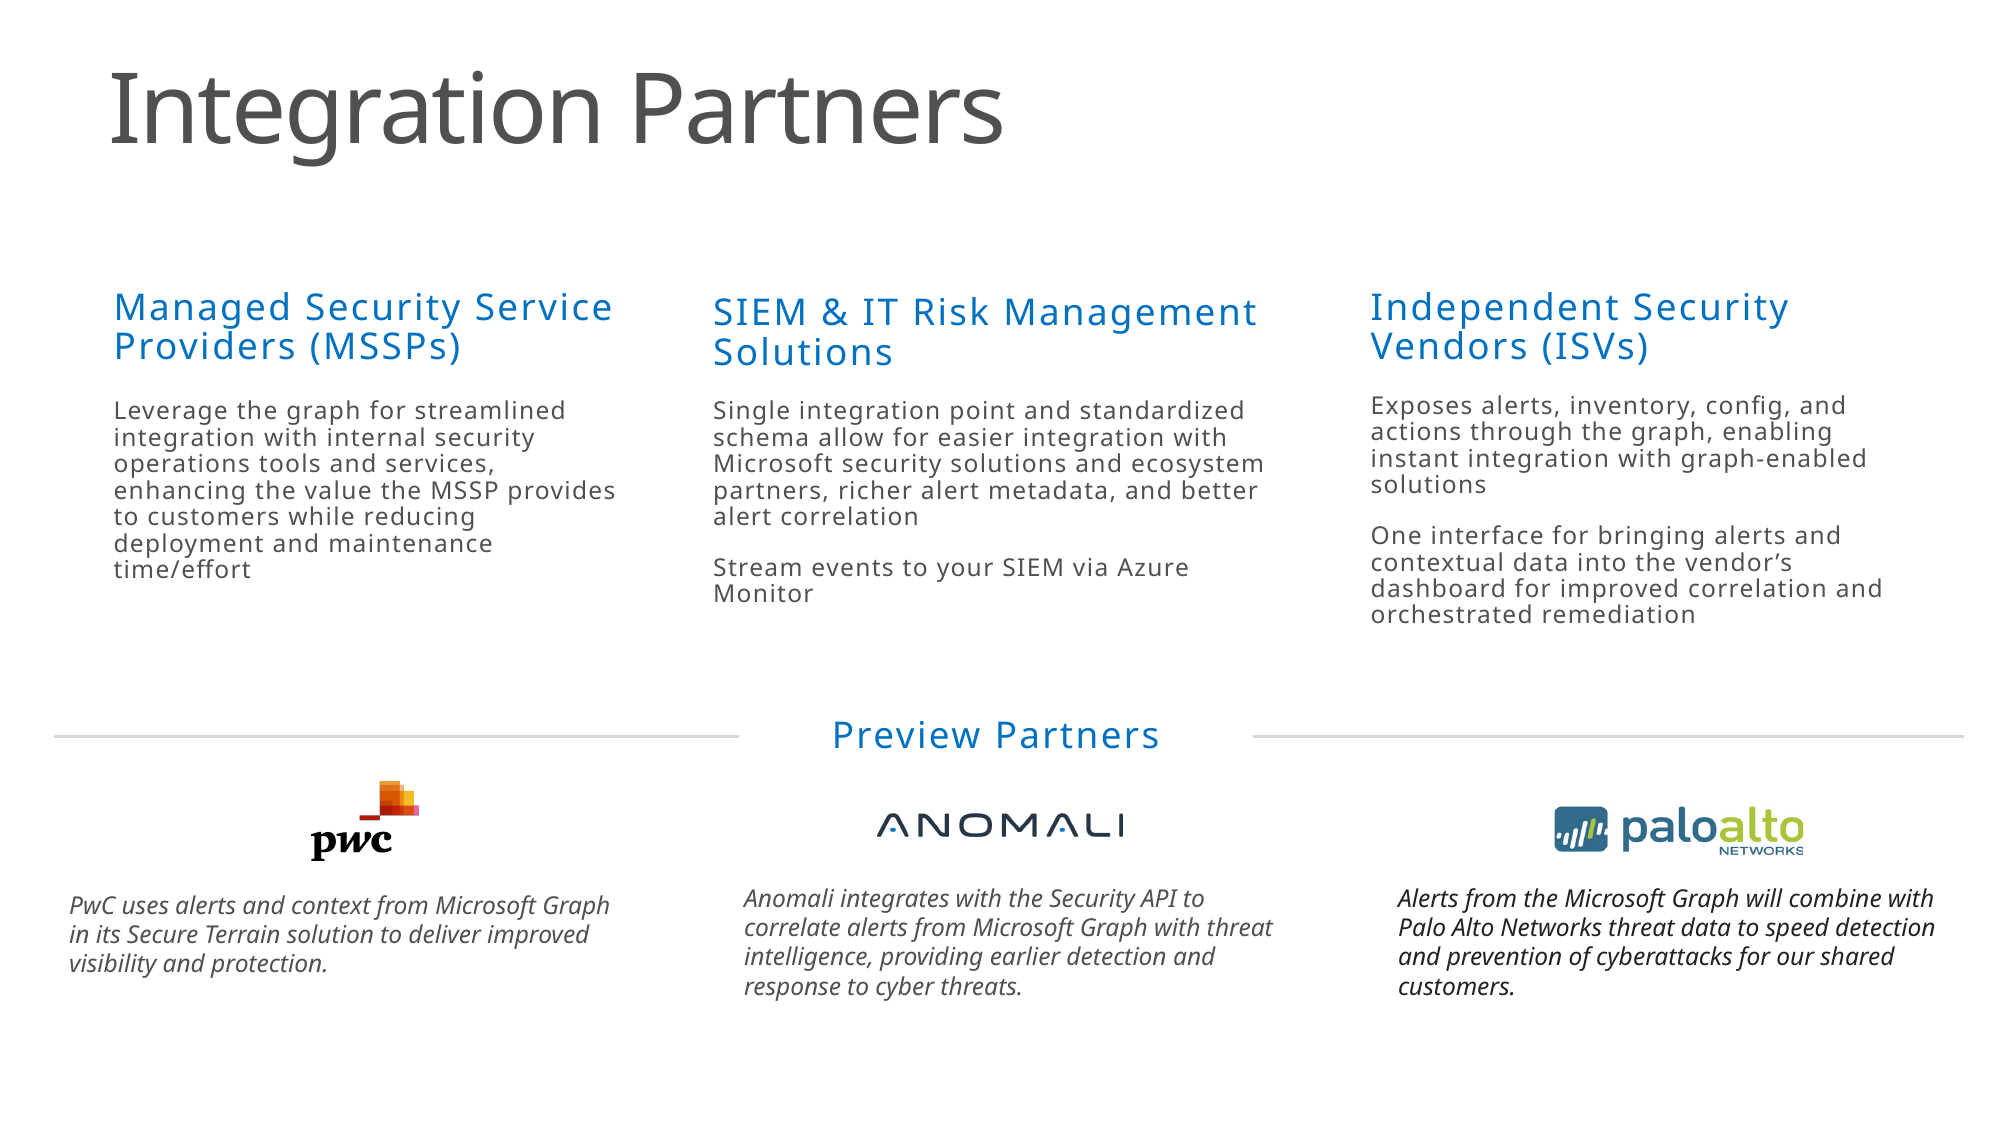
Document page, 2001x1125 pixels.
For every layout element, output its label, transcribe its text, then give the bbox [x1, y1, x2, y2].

picture [1554, 805, 1804, 861]
text_box Alerts from the Microsoft Graph will combine with Palo Alto Networks threat data to speed detection and prevention of cyberattacks for our shared customers. [1383, 875, 1965, 1008]
picture [877, 776, 1123, 873]
text_box Anomali integrates with the Security API to correlate alerts from Microsoft Graph with threat intelligence, providing earlier detection and response to cyber threats. [729, 875, 1311, 1008]
picture [311, 781, 419, 861]
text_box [1340, 279, 1957, 617]
text_box PwC uses alerts and context from Microsoft Graph in its Secure Terrain solution to deliver improved visibility and protection. [54, 882, 627, 986]
title Integration Partners [84, 44, 1863, 223]
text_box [83, 279, 653, 570]
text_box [54, 708, 1965, 766]
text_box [683, 284, 1322, 592]
